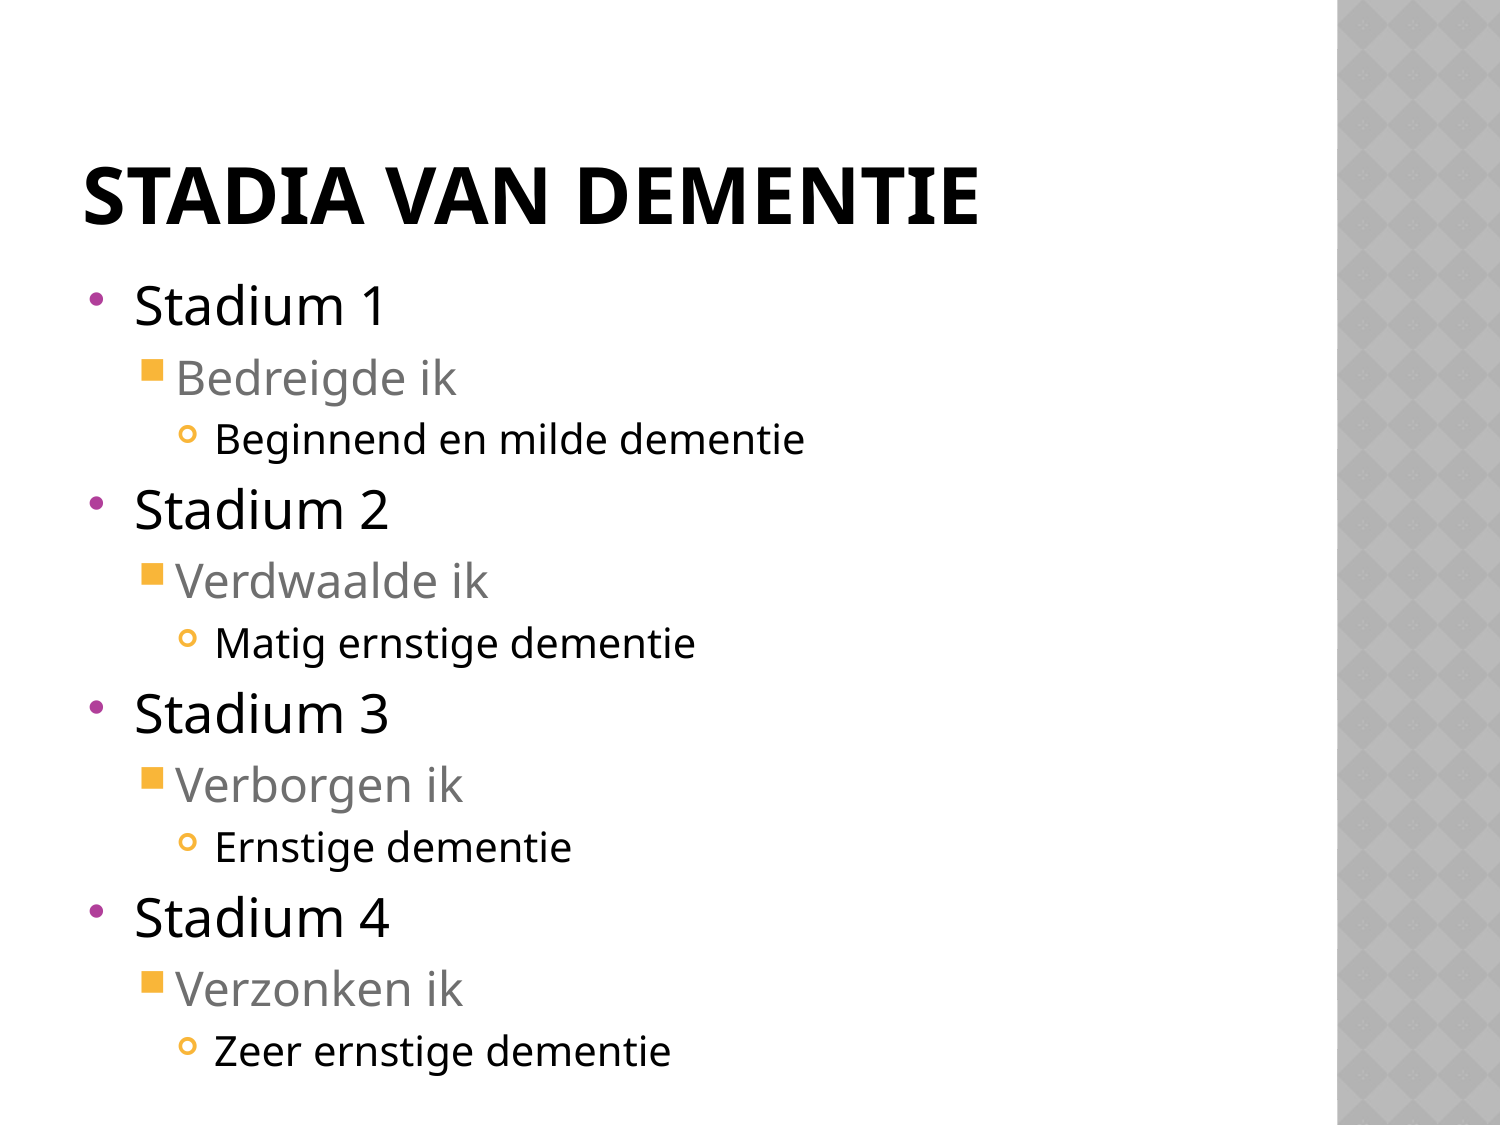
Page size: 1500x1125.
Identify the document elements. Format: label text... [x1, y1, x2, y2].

title Stadia van dementie [75, 52, 1263, 240]
list Stadium 1 Bedreigde ik Beginnend en milde dementie Stadium 2 Verdwaalde ik Matig ernstige dementie Stadium 3 Verborgen ik Ernstige dementie Stadium 4 Verzonken ik Zeer ernstige dementie [75, 264, 1263, 1125]
